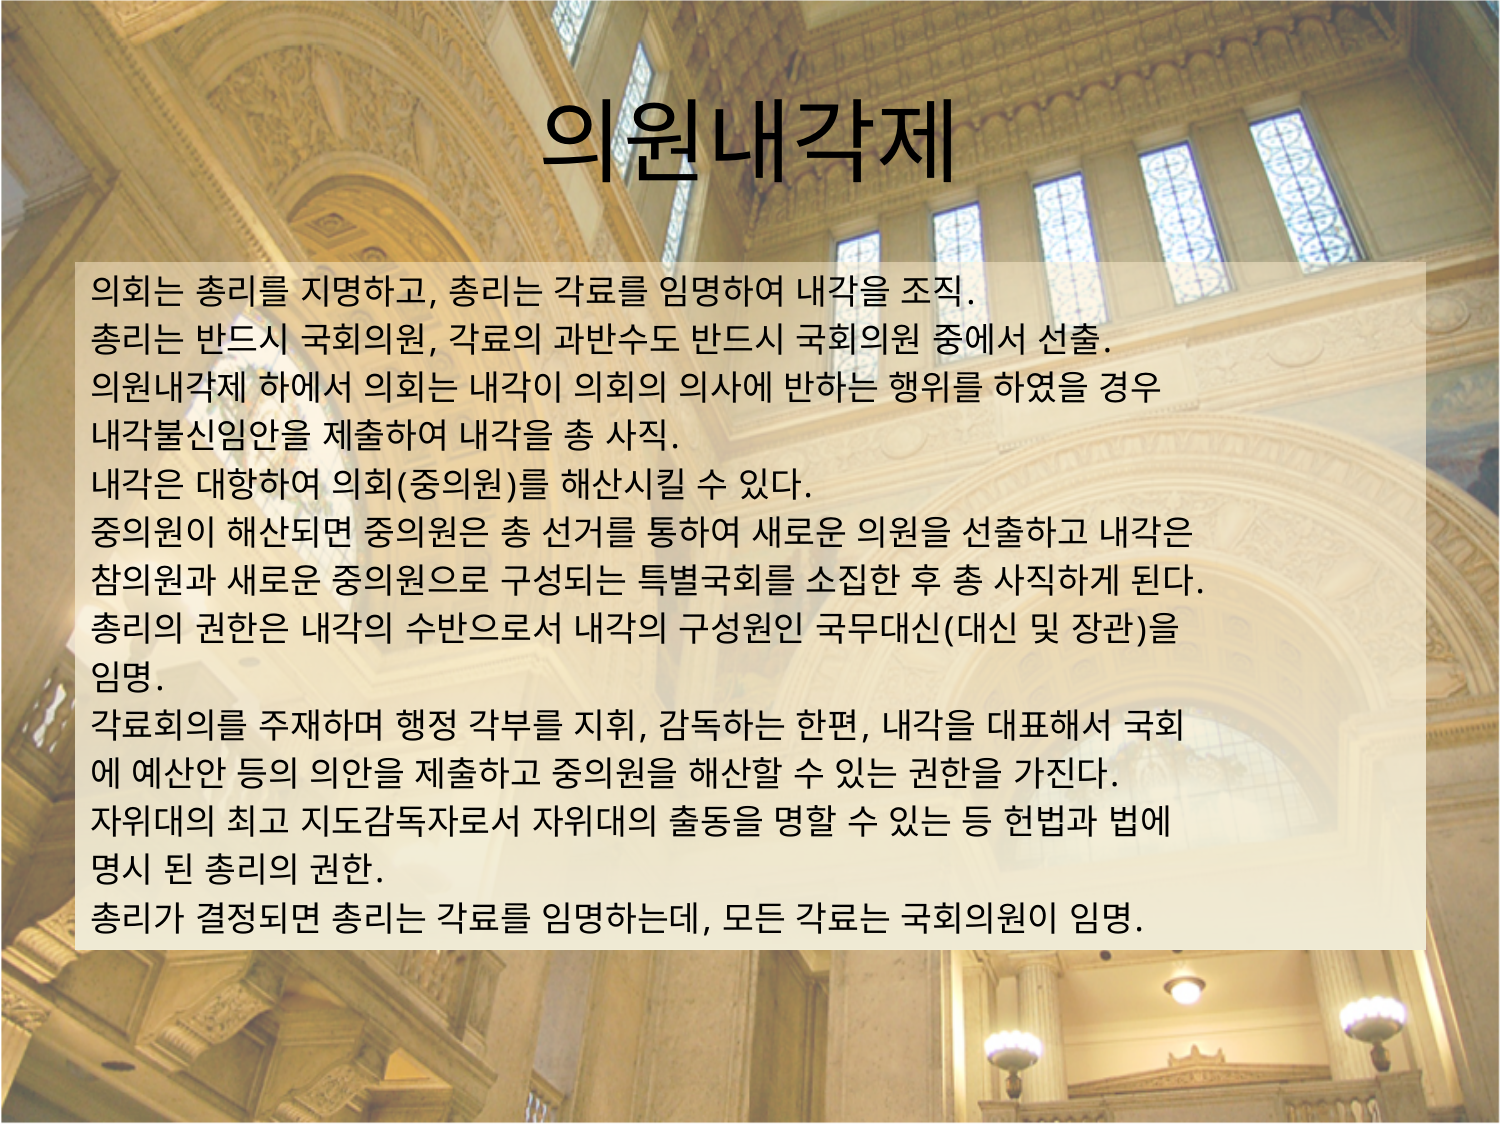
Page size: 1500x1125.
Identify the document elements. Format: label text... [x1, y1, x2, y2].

list 의회는 총리를 지명하고, 총리는 각료를 임명하여 내각을 조직. 총리는 반드시 국회의원, 각료의 과반수도 반드시 국회의원 중에서 선출. 의원내각제 하에서 의회는 내각이 의회의 의사에 반하는 행위를 하였을 경우 내각불신임안을 제출하여 내각을 총 사직. 내각은 대항하여 의회(중의원)를 해산시킬 수 있다. 중의원이 해산되면 중의원은 총 선거를 통하여 새로운 의원을 선출하고 내각은 참의원과 새로운 중의원으로 구성되는 특별국회를 소집한 후 총 사직하게 된다. 총리의 권한은 내각의 수반으로서 내각의 구성원인 국무대신(대신 및 장관)을 임명. 각료회의를 주재하며 행정 각부를 지휘, 감독하는 한편, 내각을 대표해서 국회 에 예산안 등의 의안을 제출하고 중의원을 해산할 수 있는 권한을 가진다. 자위대의 최고 지도감독자로서 자위대의 출동을 명할 수 있는 등 헌법과 법에 명시 된 총리의 권한. 총리가 결정되면 총리는 각료를 임명하는데, 모든 각료는 국회의원이 임명. [75, 262, 1425, 950]
title 의원내각제 [75, 45, 1425, 233]
